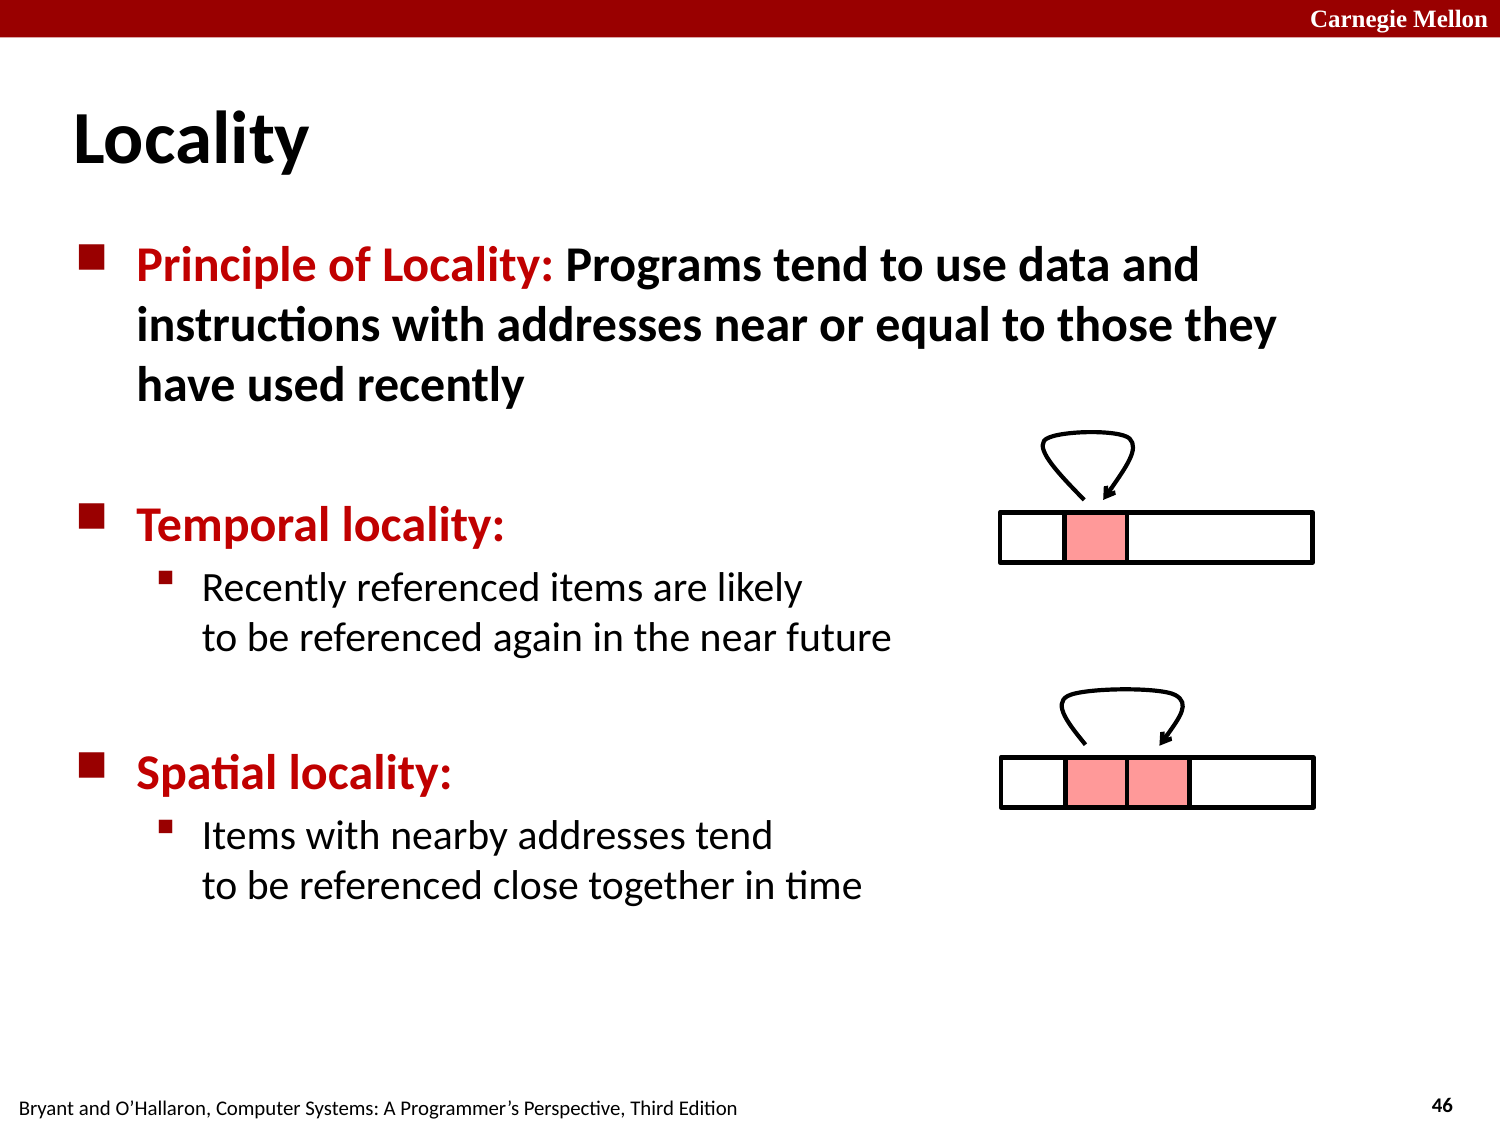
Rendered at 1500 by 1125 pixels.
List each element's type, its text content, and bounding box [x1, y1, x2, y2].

list Principle of Locality: Programs tend to use data and instructions with addresses near or equal to those they have used recently Temporal locality: Recently referenced items are likely to be referenced again in the near future Spatial locality: Items with nearby addresses tend to be referenced close together in time [64, 223, 1361, 1040]
text_box [1190, 757, 1314, 808]
text_box [1000, 757, 1065, 808]
text_box [1065, 757, 1127, 808]
text_box [1061, 689, 1183, 746]
text_box [1127, 512, 1313, 563]
text_box [1064, 512, 1127, 563]
text_box [999, 512, 1064, 563]
title Locality [58, 71, 1401, 197]
text_box [1042, 431, 1134, 500]
text_box [1127, 757, 1190, 808]
